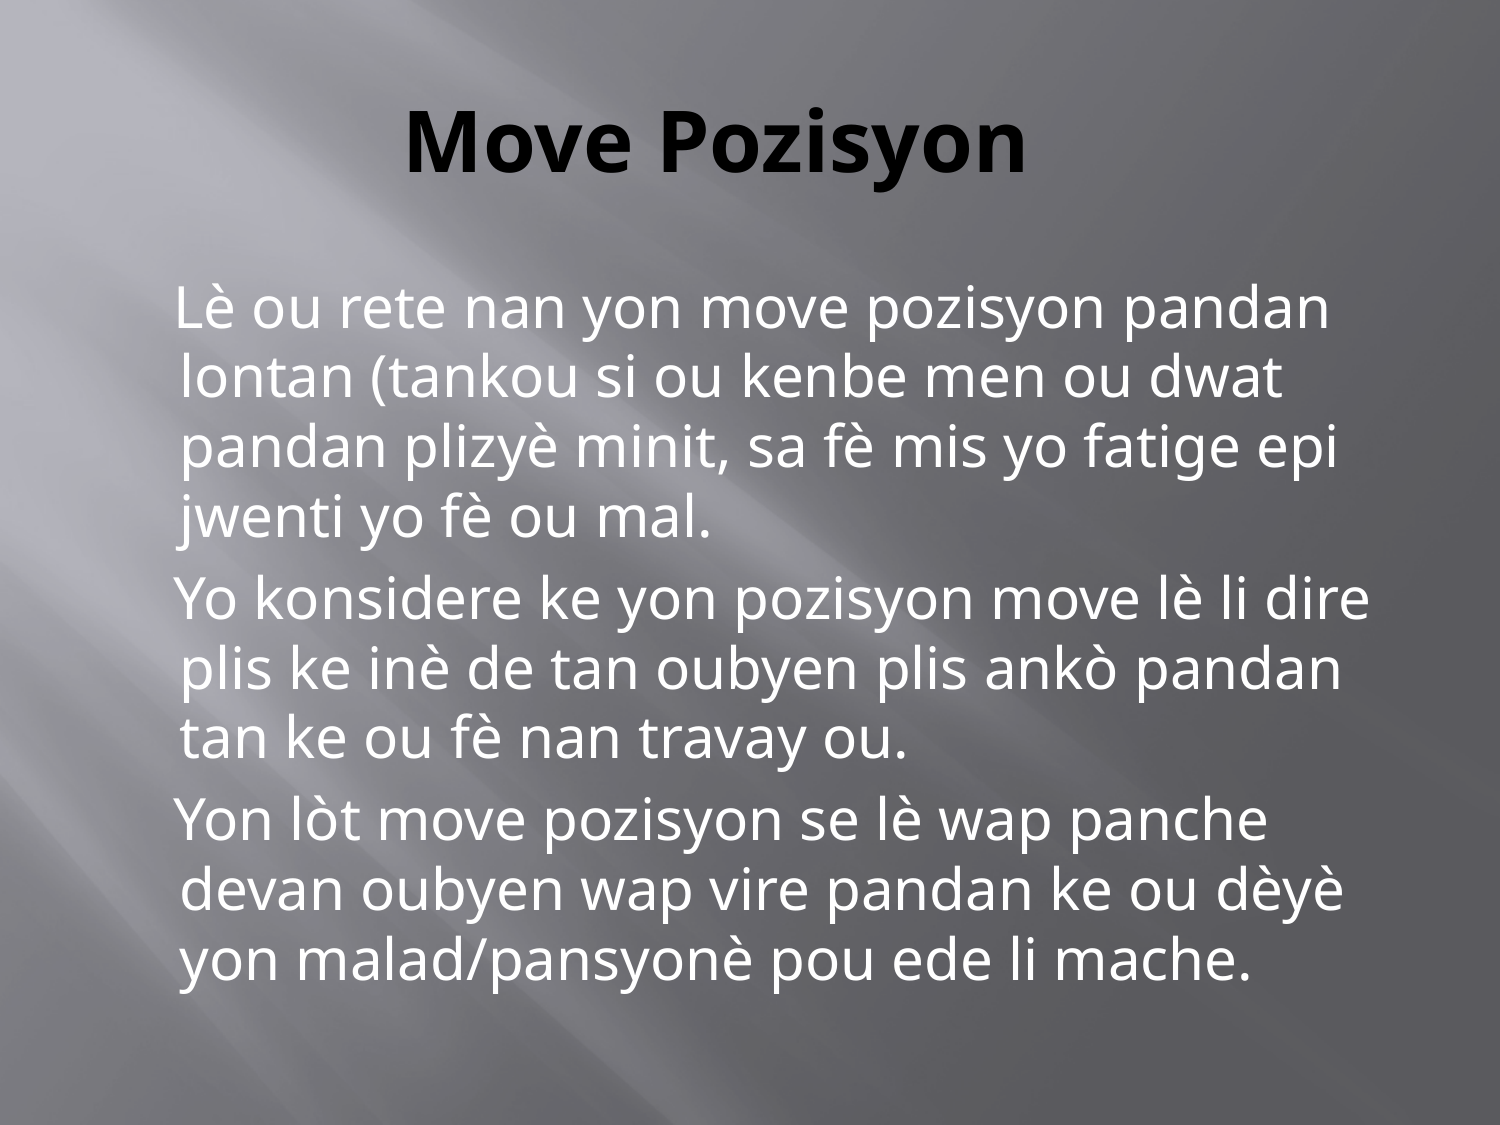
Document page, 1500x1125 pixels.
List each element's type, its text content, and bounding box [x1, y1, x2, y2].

list Lè ou rete nan yon move pozisyon pandan lontan (tankou si ou kenbe men ou dwat pandan plizyè minit, sa fè mis yo fatige epi jwenti yo fè ou mal. Yo konsidere ke yon pozisyon move lè li dire plis ke inè de tan oubyen plis ankò pandan tan ke ou fè nan travay ou. Yon lòt move pozisyon se lè wap panche devan oubyen wap vire pandan ke ou dèyè yon malad/pansyonè pou ede li mache. [75, 262, 1425, 1035]
title Move Pozisyon [75, 45, 1425, 233]
